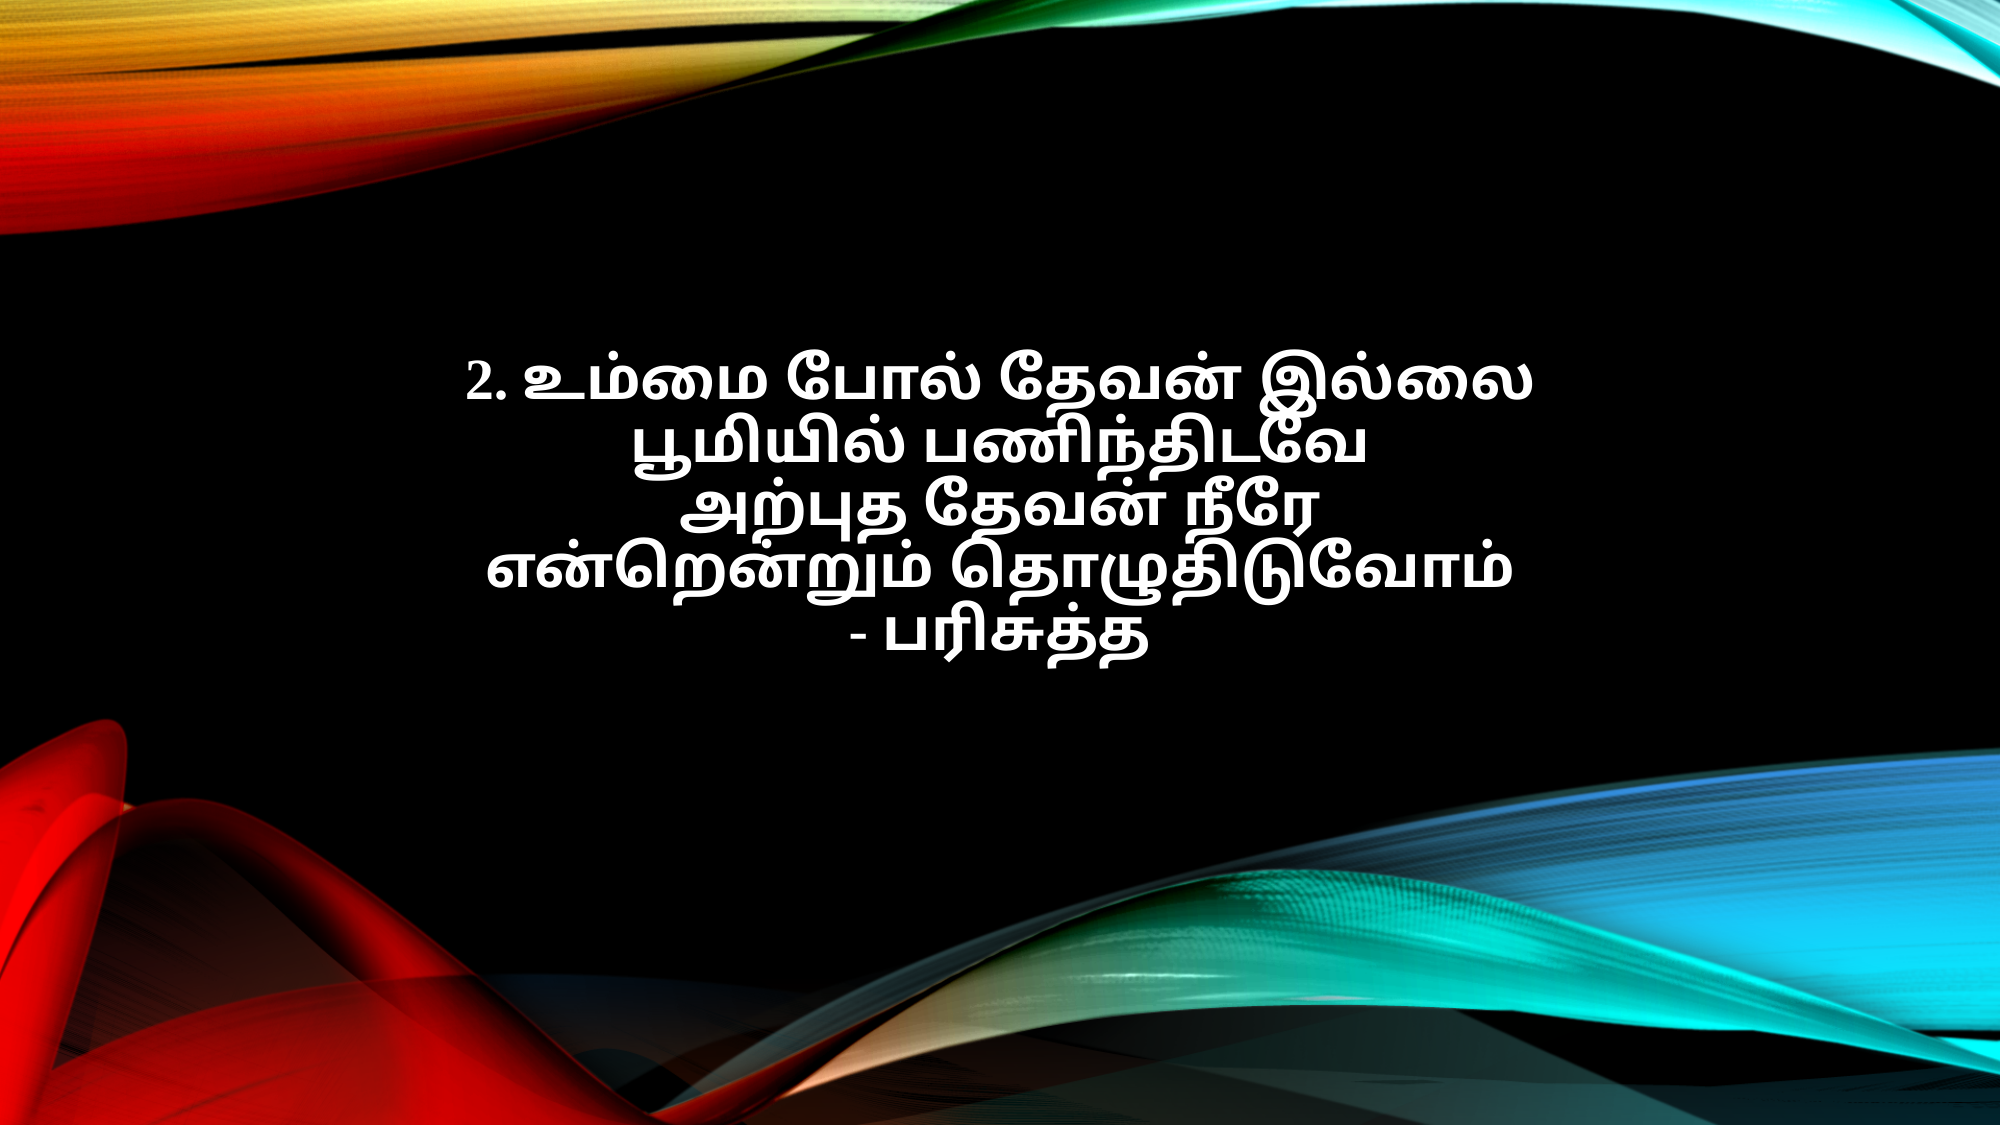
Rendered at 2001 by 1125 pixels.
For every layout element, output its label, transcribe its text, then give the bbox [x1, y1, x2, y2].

subtitle 2. உம்மை போல் தேவன் இல்லை பூமியில் பணிந்திடவே அற்புத தேவன் நீரே என்றென்றும் தொழுதிடுவோம் - பரிசுத்த [0, 0, 2000, 1125]
